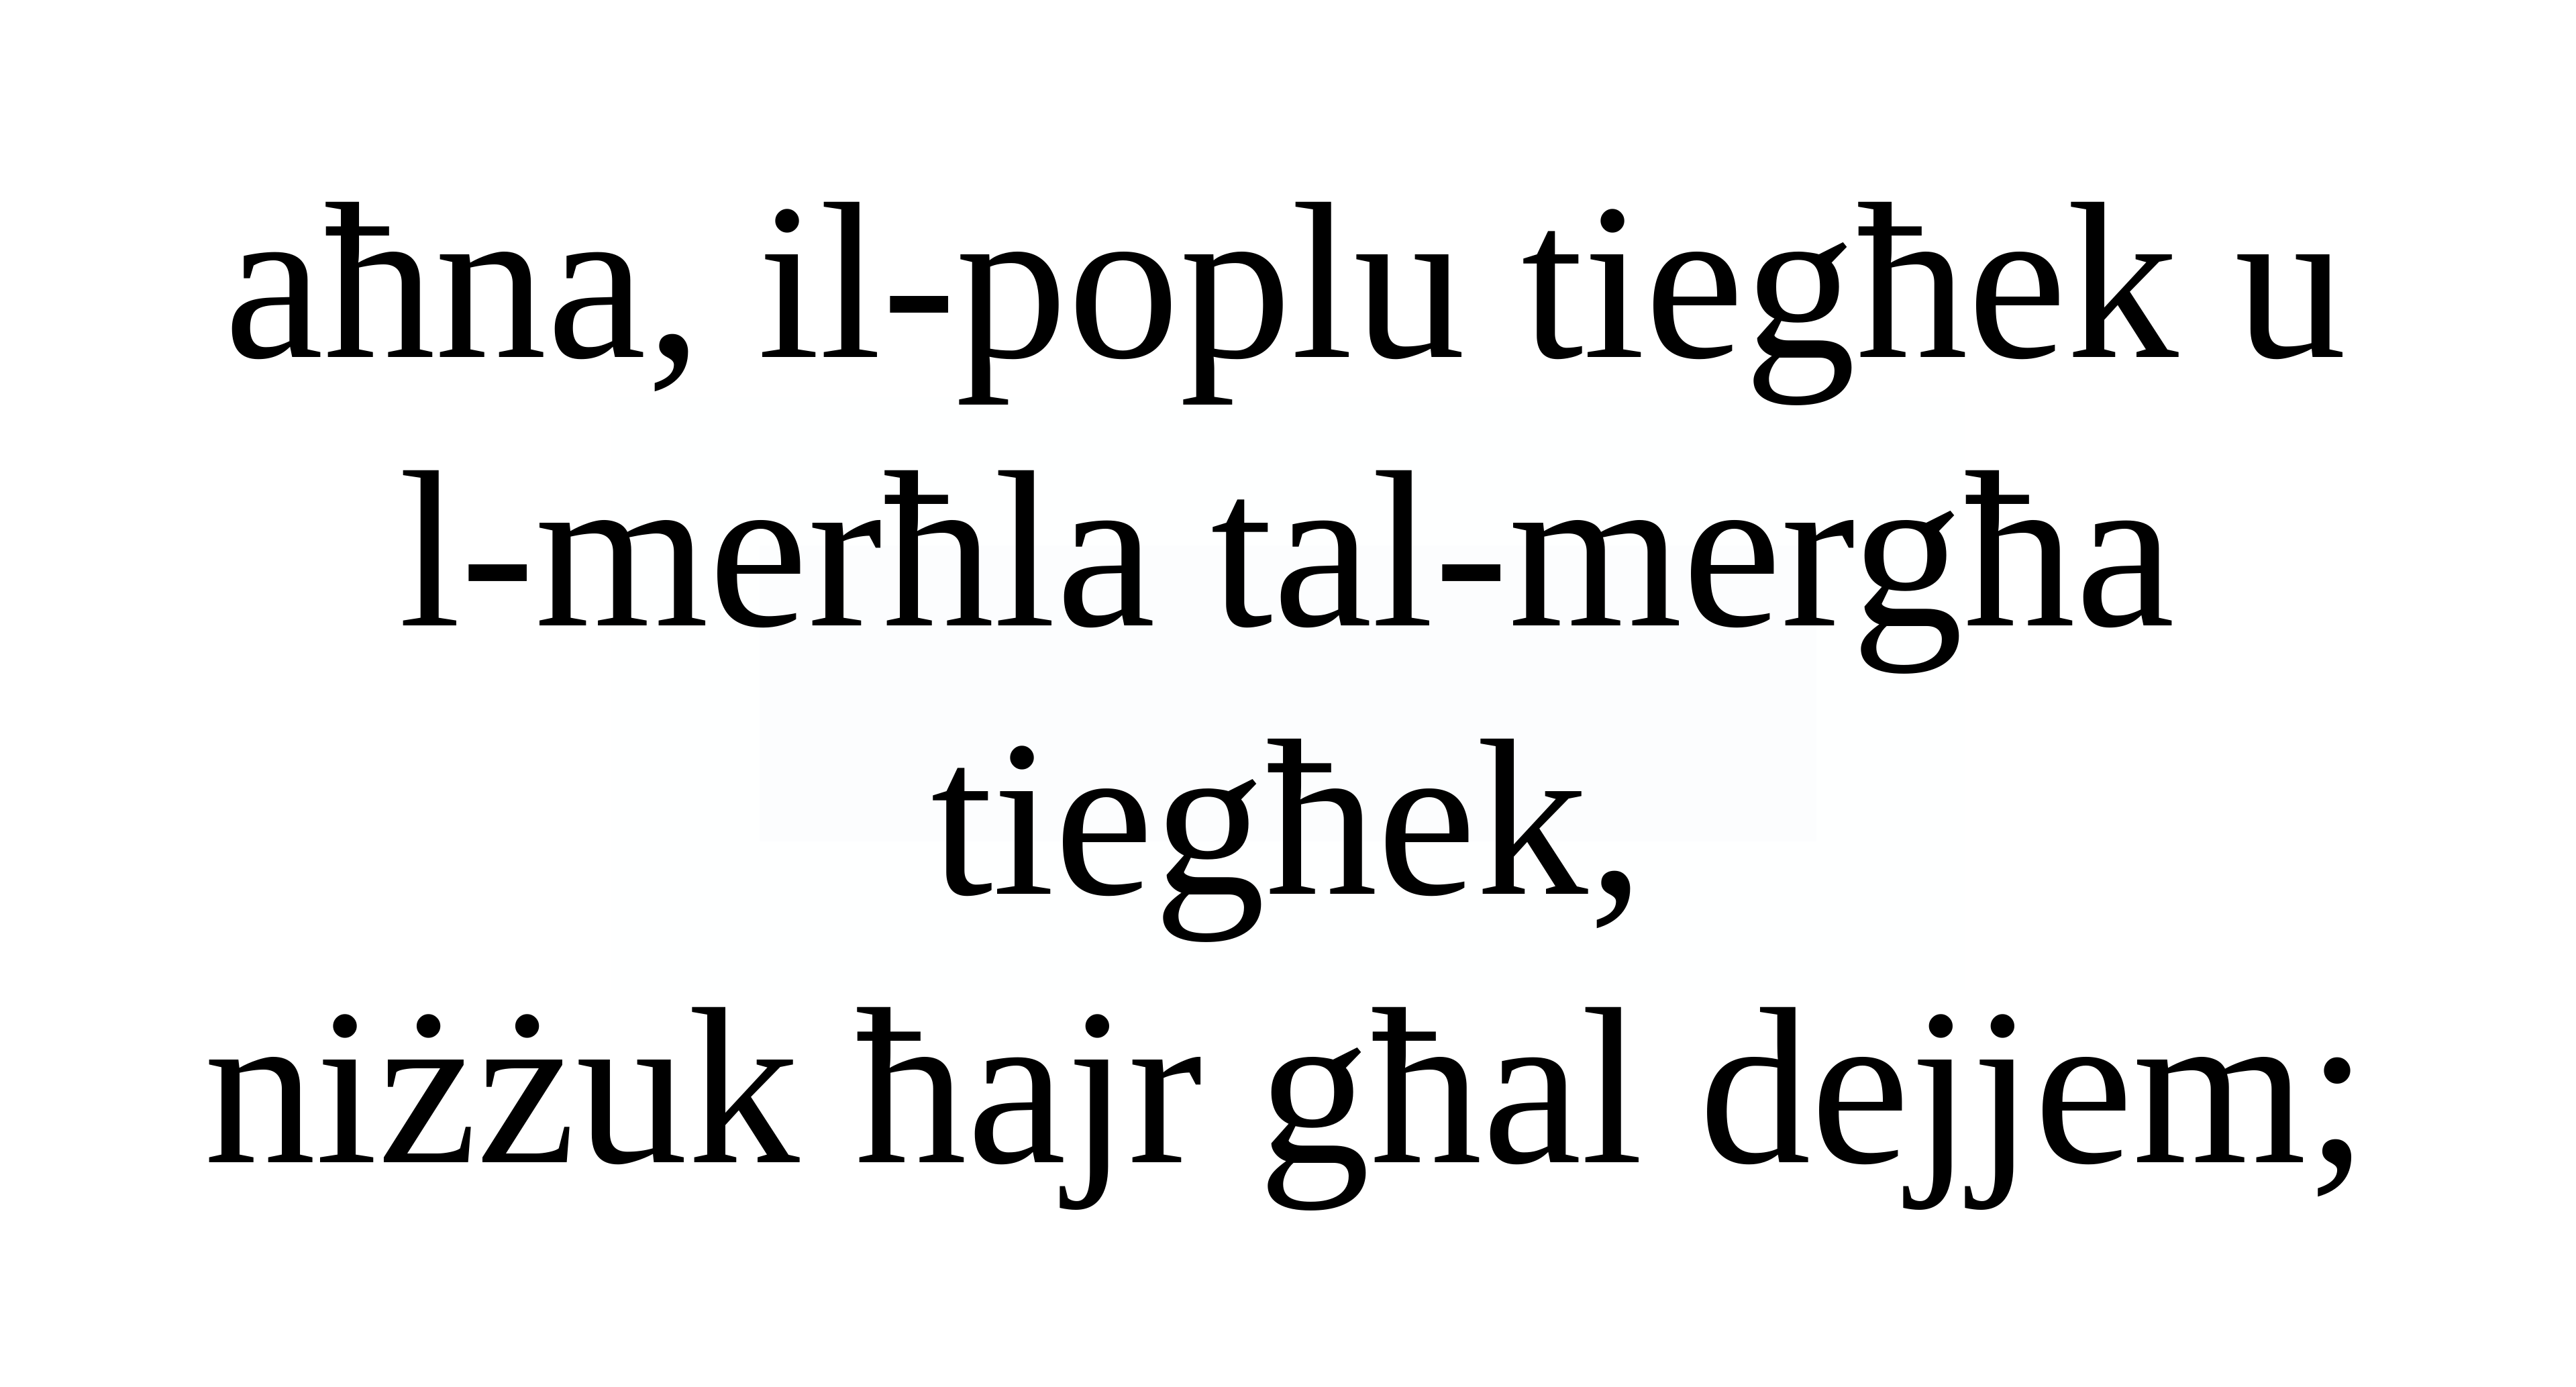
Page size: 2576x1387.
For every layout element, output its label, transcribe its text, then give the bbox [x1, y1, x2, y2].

text_box aħna, il-poplu tiegħek u l-merħla tal-mergħa tiegħek, niżżuk ħajr għal dejjem; [74, 122, 2501, 1219]
